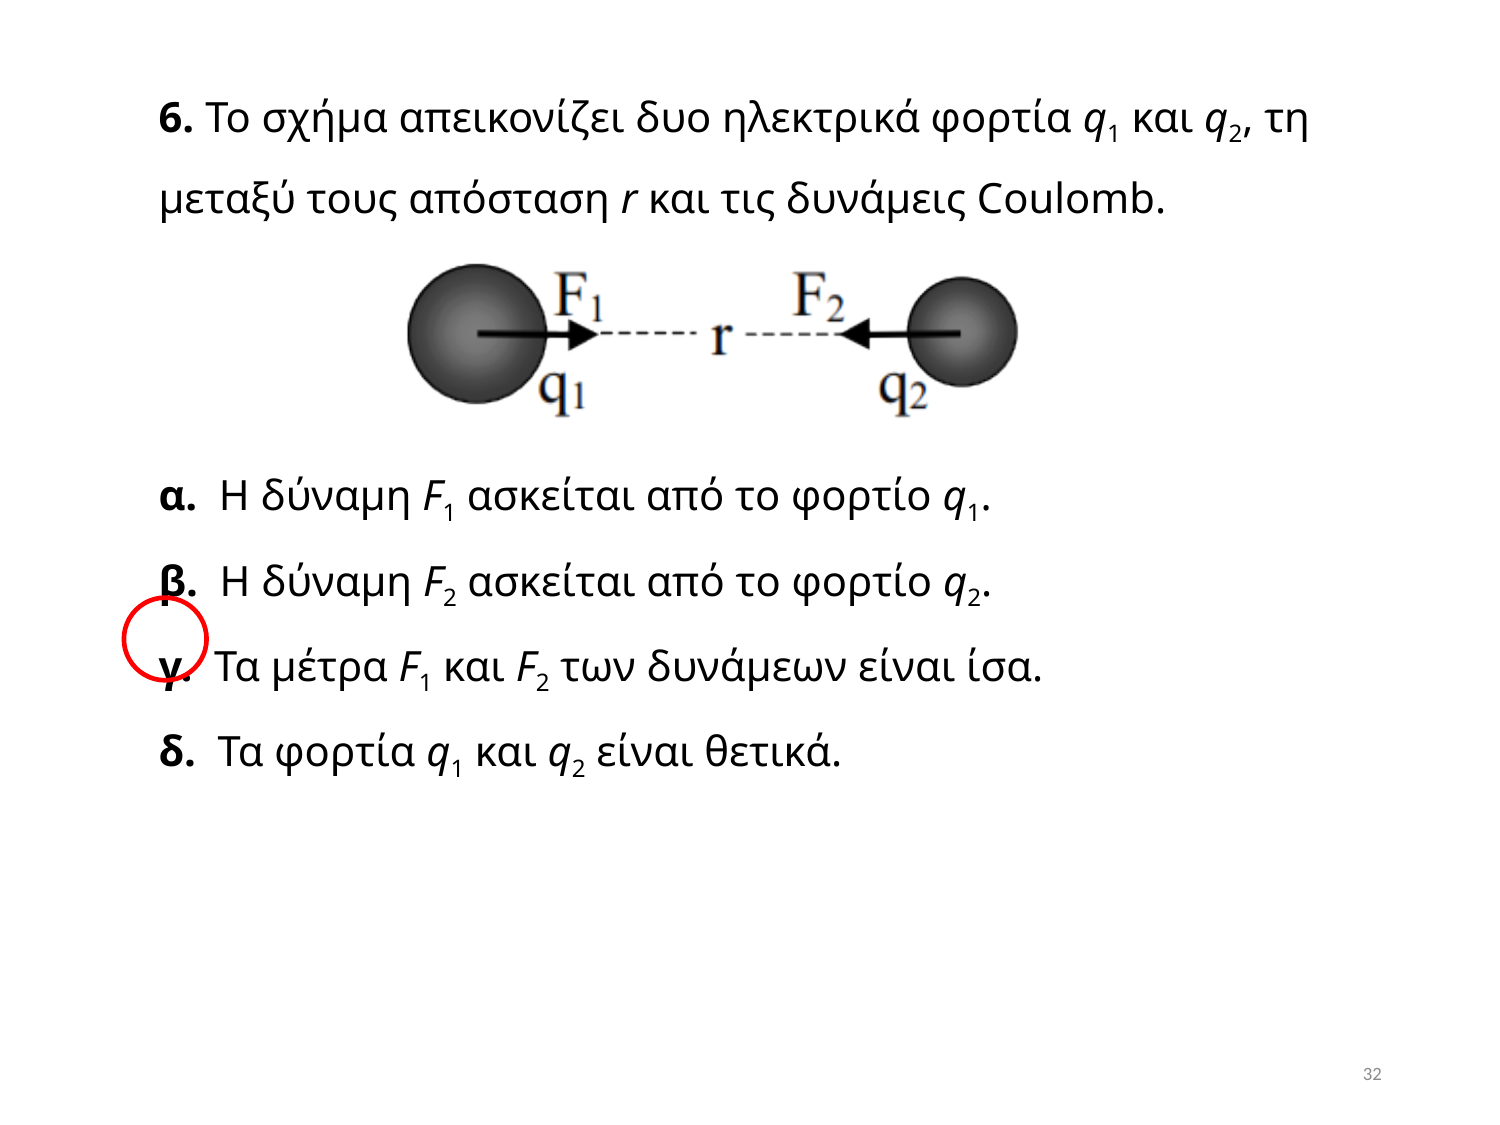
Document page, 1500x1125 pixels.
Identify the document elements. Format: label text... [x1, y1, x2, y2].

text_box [143, 54, 1329, 743]
text_box [122, 602, 143, 675]
slide_number 32 [1059, 1042, 1397, 1103]
